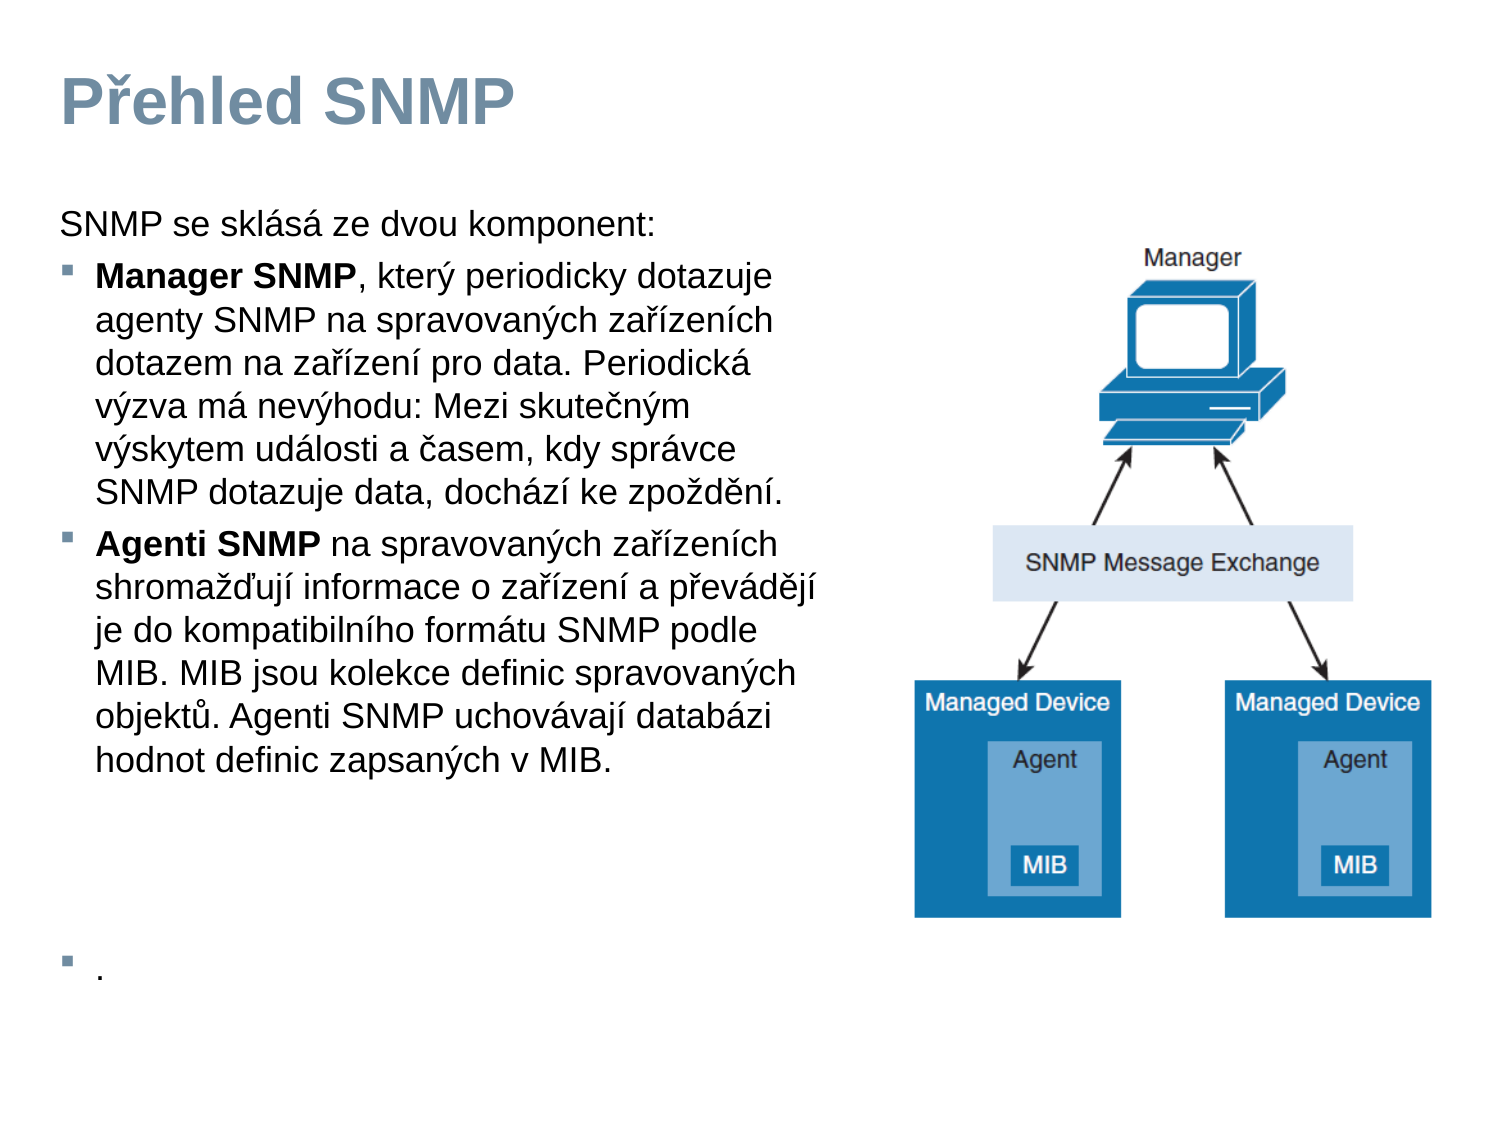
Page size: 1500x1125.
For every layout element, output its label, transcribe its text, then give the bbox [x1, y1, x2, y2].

picture [833, 181, 1460, 936]
title Přehled SNMP [45, 59, 1444, 182]
list SNMP se sklásá ze dvou komponent: Manager SNMP, který periodicky dotazuje agenty SNMP na spravovaných zařízeních dotazem na zařízení pro data. Periodická výzva má nevýhodu: Mezi skutečným výskytem události a časem, kdy správce SNMP dotazuje data, dochází ke zpoždění. Agenti SNMP na spravovaných zařízeních shromažďují informace o zařízení a převádějí je do kompatibilního formátu SNMP podle MIB. MIB jsou kolekce definic spravovaných objektů. Agenti SNMP uchovávají databázi hodnot definic zapsaných v MIB. . [45, 193, 835, 1037]
